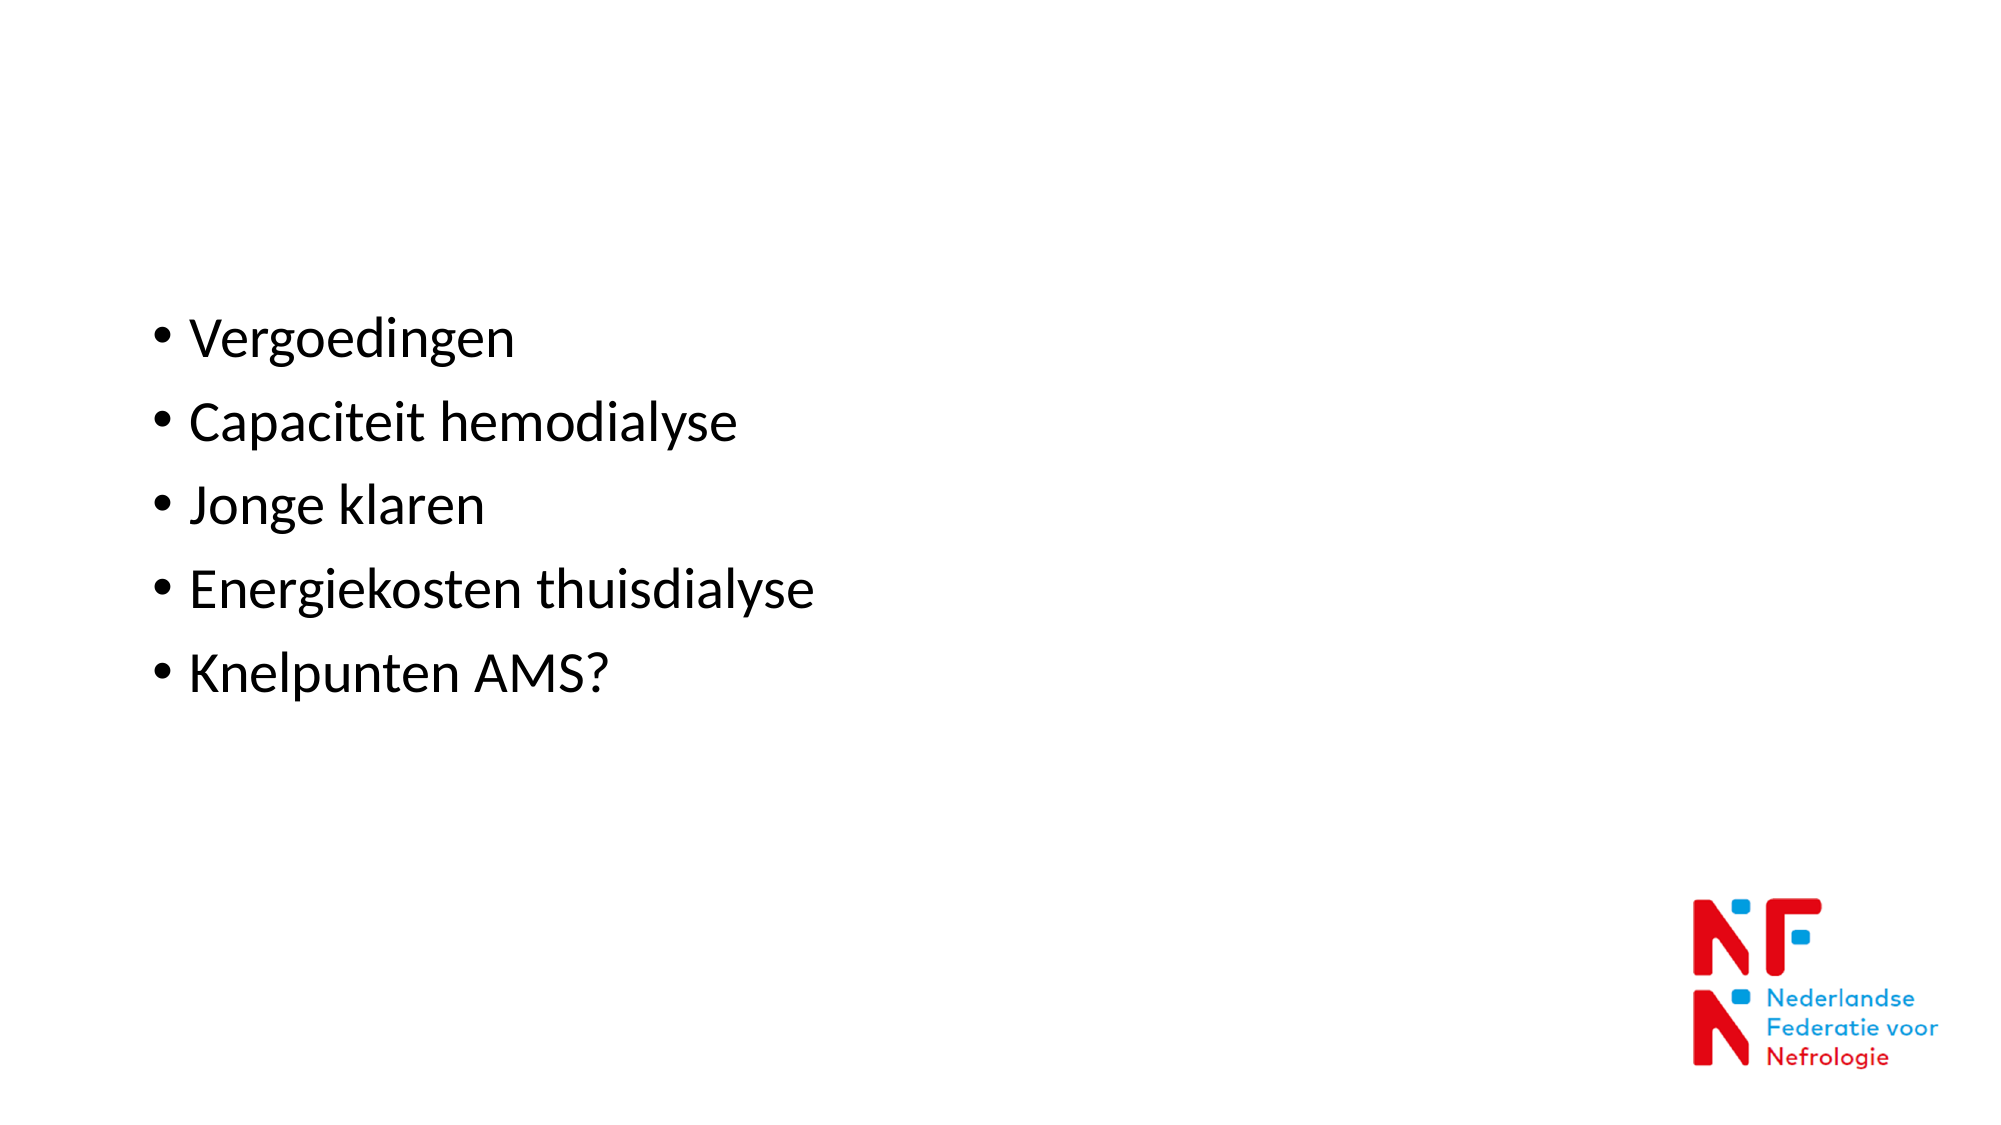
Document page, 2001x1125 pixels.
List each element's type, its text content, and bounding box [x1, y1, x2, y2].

list Vergoedingen Capaciteit hemodialyse Jonge klaren Energiekosten thuisdialyse Knelpunten AMS? [137, 299, 1863, 1014]
picture [1693, 898, 1940, 1070]
